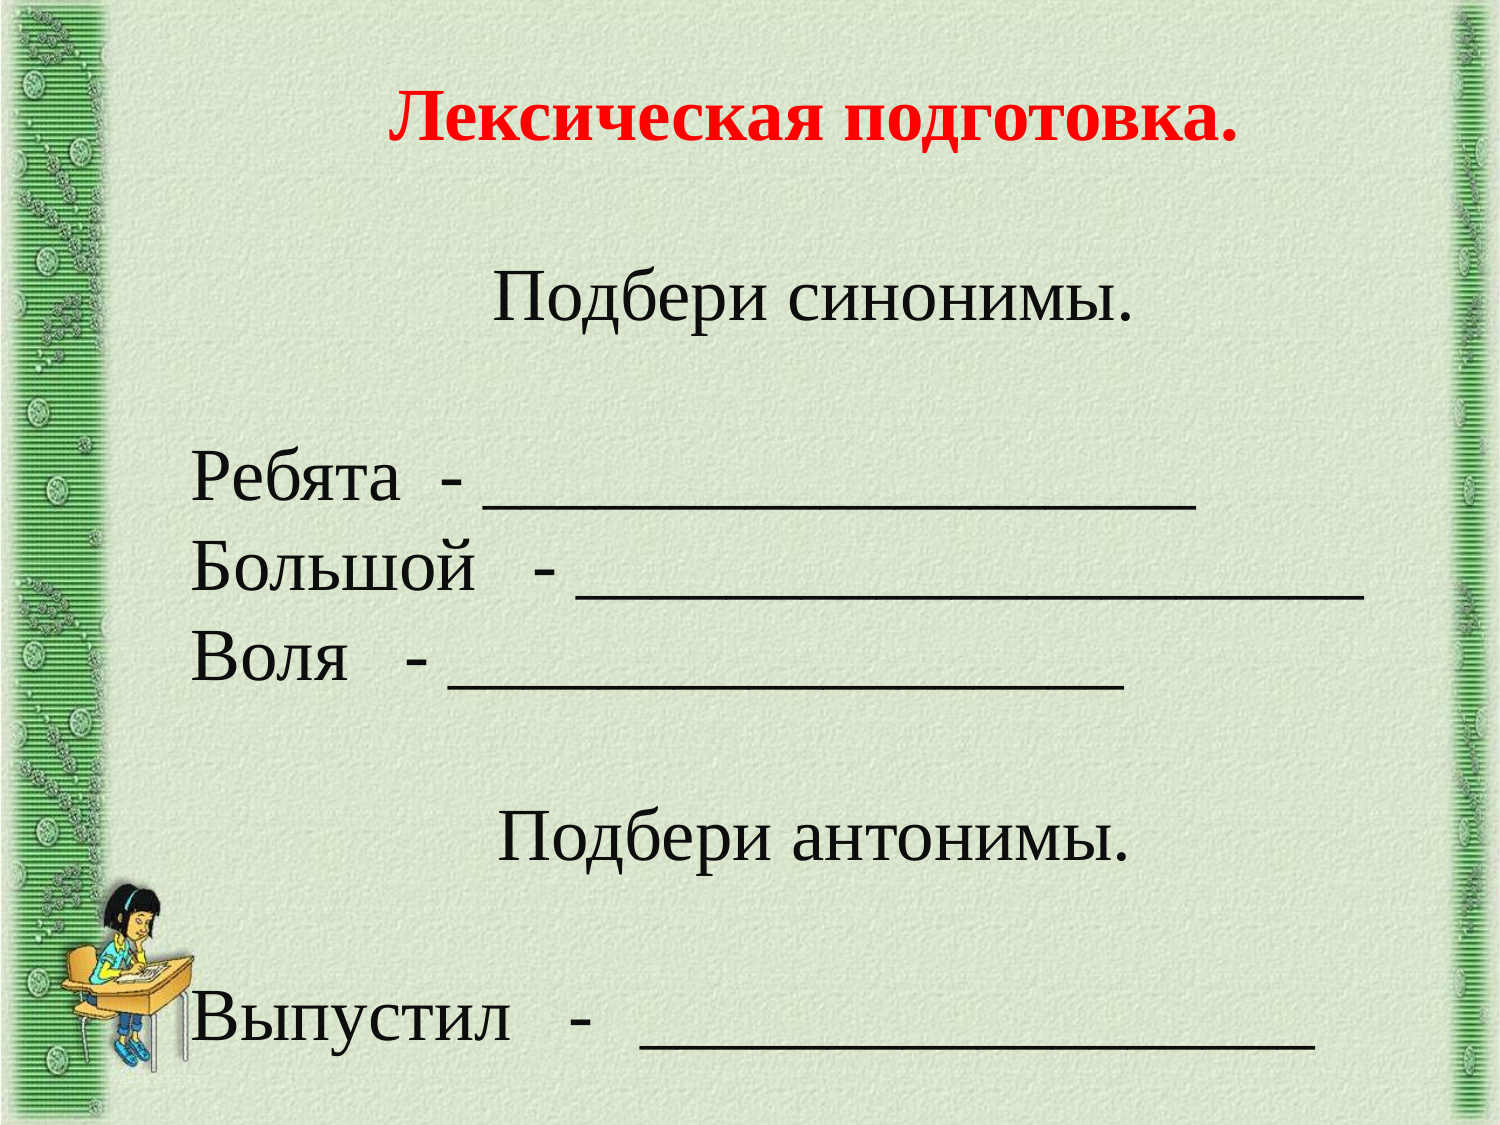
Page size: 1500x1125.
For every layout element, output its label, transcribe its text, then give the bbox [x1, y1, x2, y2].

picture [0, 0, 1500, 1125]
text_box Лексическая подготовка. Подбери синонимы. Ребята - ___________________ Большой - _____________________ Воля - __________________ Подбери антонимы. Выпустил - __________________ [175, 58, 1453, 1064]
